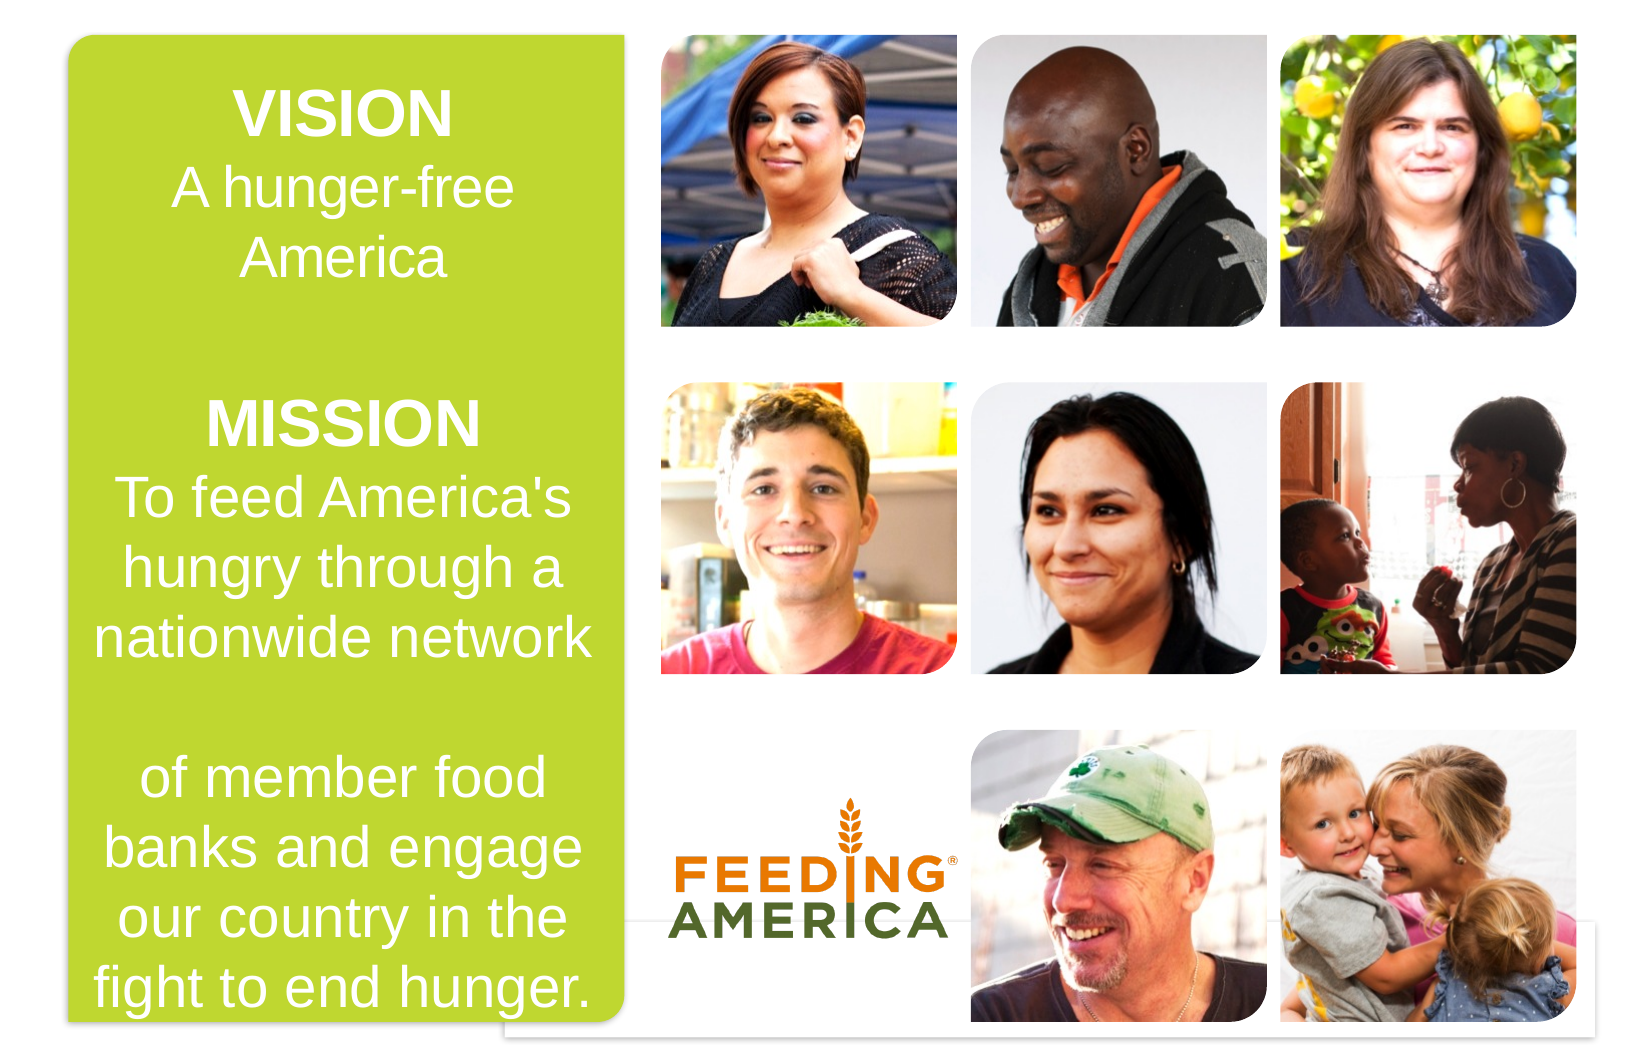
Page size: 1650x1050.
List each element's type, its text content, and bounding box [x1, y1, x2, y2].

picture [1280, 382, 1577, 675]
picture [637, 729, 1268, 1023]
text_box VISION A hunger-free America MISSION To feed America's hungry through a nationwide network of member food banks and engage our country in the fight to end hunger. [73, 62, 614, 1019]
picture [970, 382, 1268, 675]
picture [1280, 729, 1577, 1023]
picture [970, 34, 1268, 327]
text_box [67, 34, 626, 1023]
text_box [504, 921, 1596, 1038]
picture [1280, 34, 1577, 327]
picture [660, 382, 958, 675]
picture [660, 34, 958, 327]
